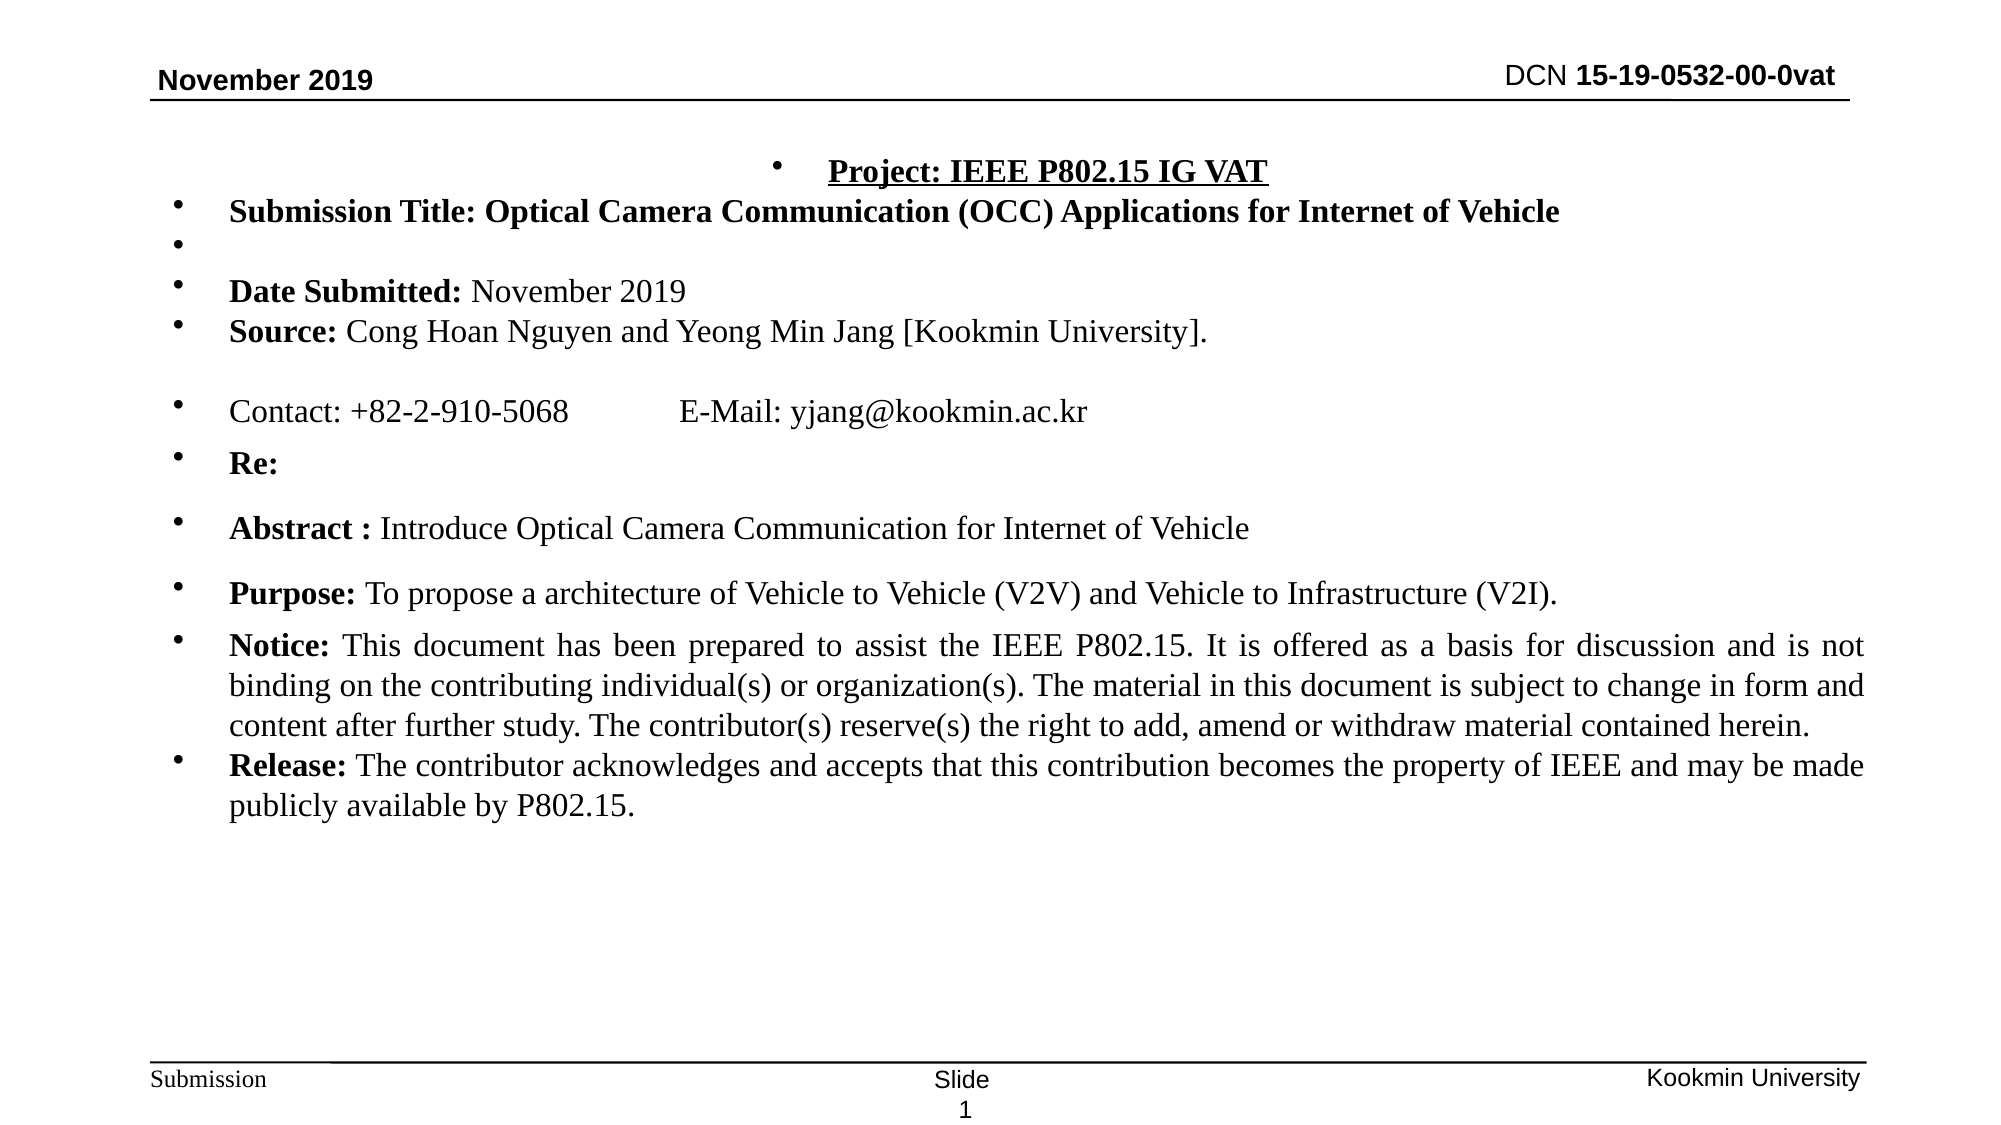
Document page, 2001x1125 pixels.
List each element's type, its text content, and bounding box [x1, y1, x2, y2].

slide_number Slide 1 [927, 1063, 1004, 1095]
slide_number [157, 60, 421, 96]
footer Kookmin University [1348, 1061, 1861, 1092]
list Project: IEEE P802.15 IG VAT Submission Title: Optical Camera Communication (OCC) Applications for Internet of Vehicle Date Submitted: November 2019 Source: Cong Hoan Nguyen and Yeong Min Jang [Kookmin University]. Contact: +82-2-910-5068 E-Mail: yjang@kookmin.ac.kr Re: Abstract : Introduce Optical Camera Communication for Internet of Vehicle Purpose: To propose a architecture of Vehicle to Vehicle (V2V) and Vehicle to Infrastructure (V2I). Notice: This document has been prepared to assist the IEEE P802.15. It is offered as a basis for discussion and is not binding on the contributing individual(s) or organization(s). The material in this document is subject to change in form and content after further study. The contributor(s) reserve(s) the right to add, amend or withdraw material contained herein. Release: The contributor acknowledges and accepts that this contribution becomes the property of IEEE and may be made publicly available by P802.15. [157, 141, 1883, 1016]
